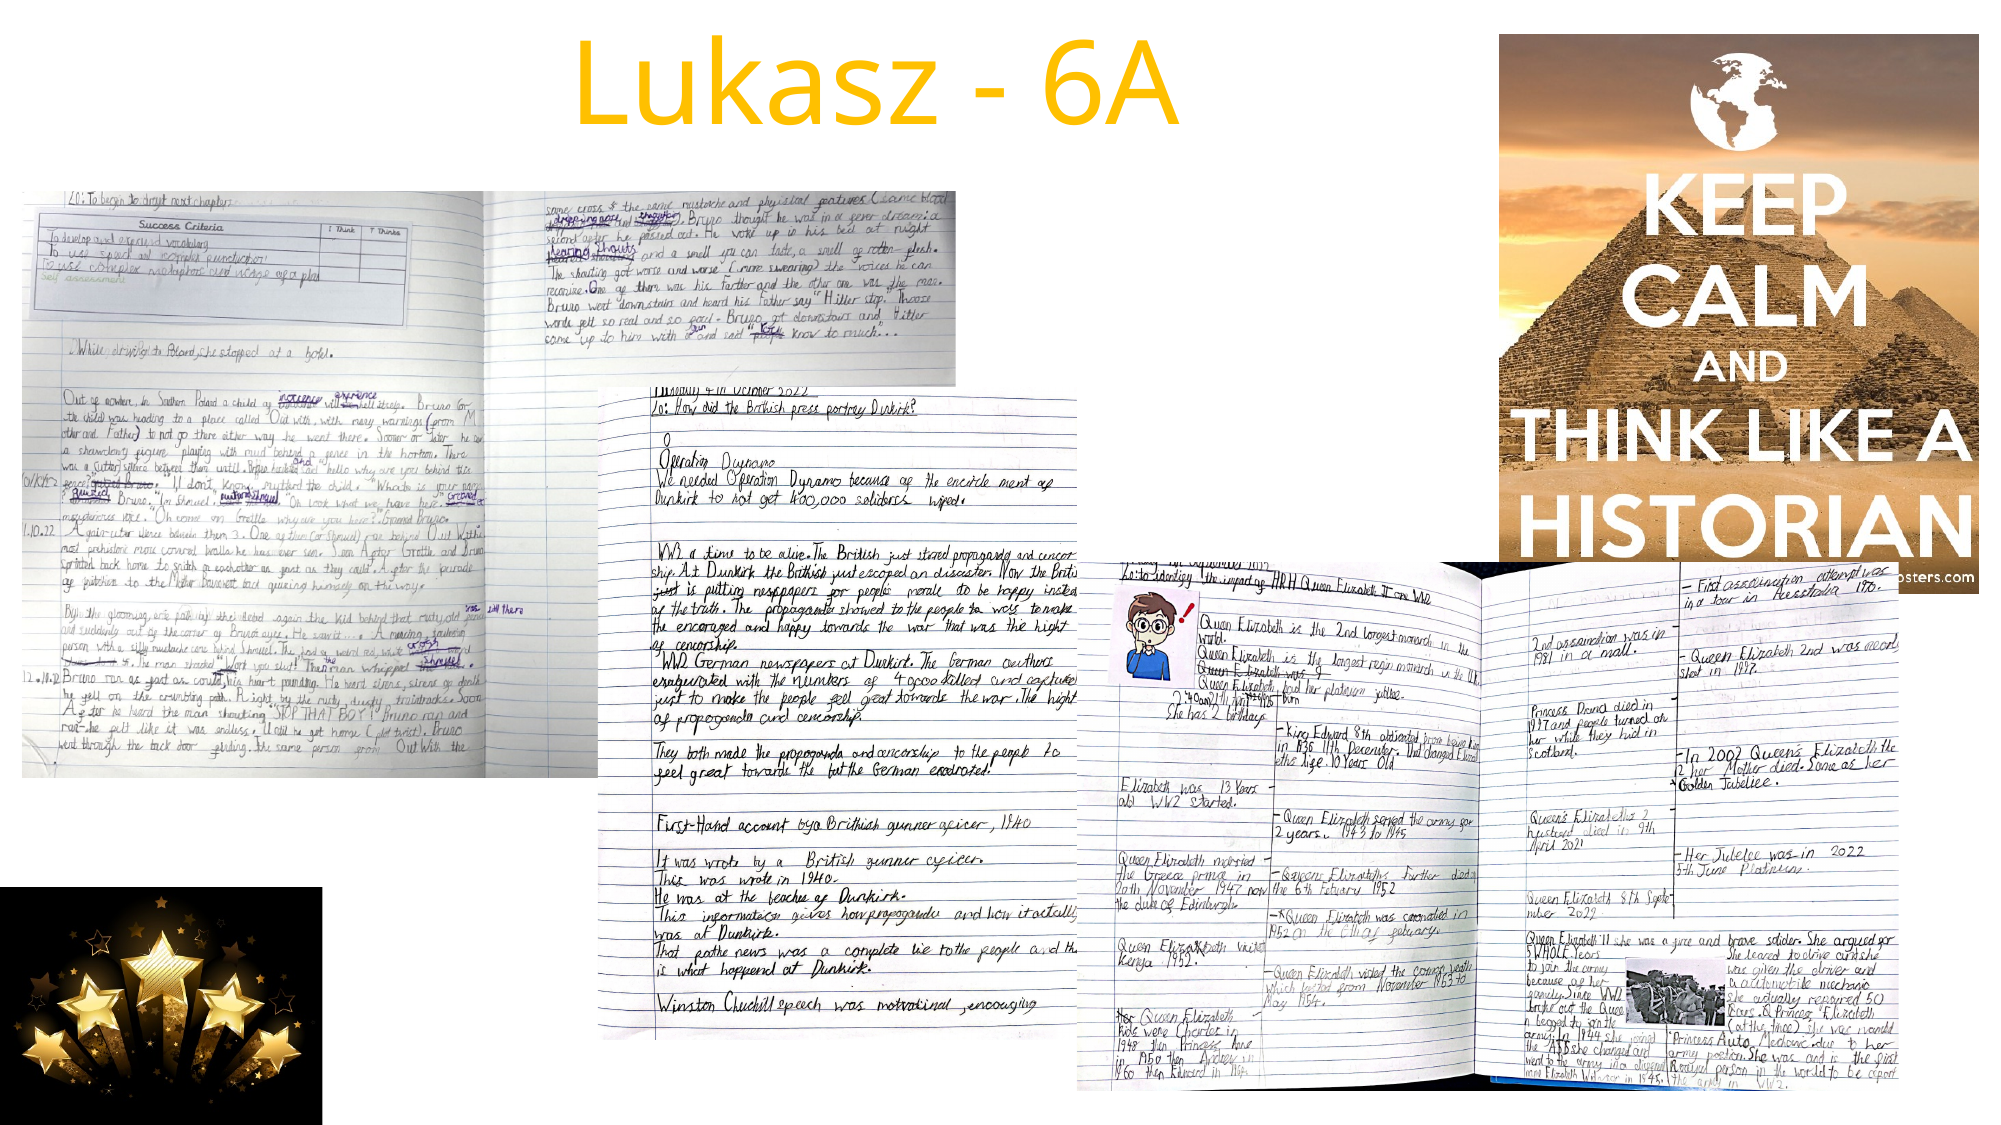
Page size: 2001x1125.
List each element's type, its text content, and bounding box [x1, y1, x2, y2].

picture [1078, 34, 1979, 1125]
text_box Lukasz - 6A [554, 0, 1899, 155]
picture [0, 17, 1077, 1125]
